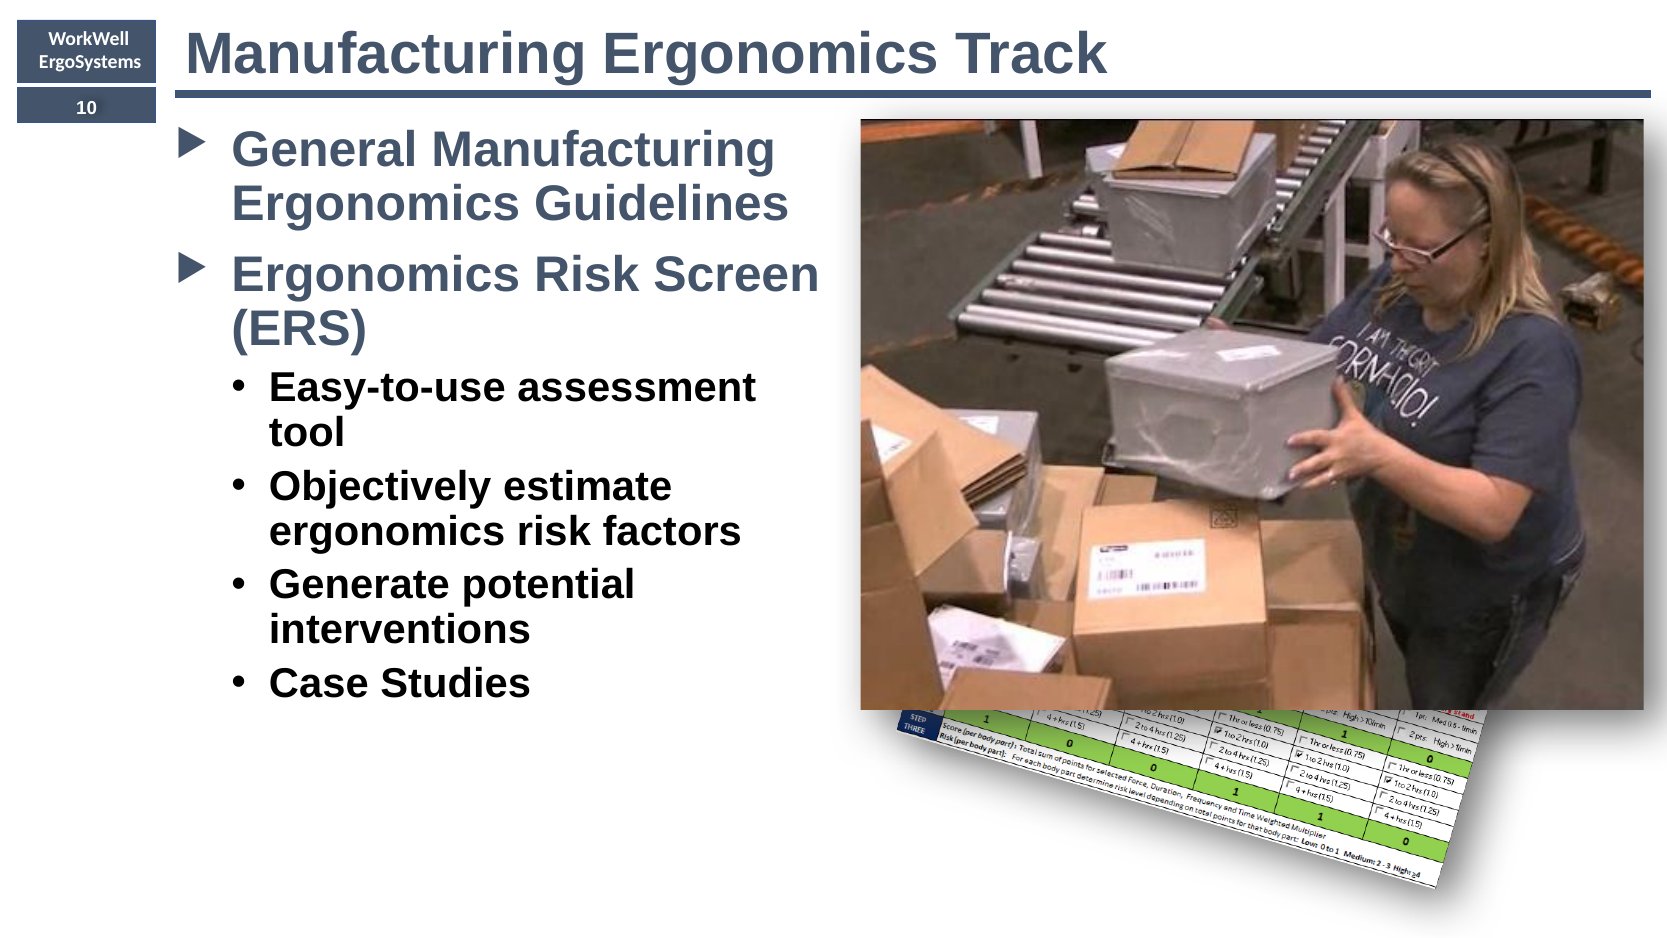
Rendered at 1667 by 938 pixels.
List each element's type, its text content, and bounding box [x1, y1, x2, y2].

list Manufacturing Ergonomics Track [170, 7, 1644, 84]
picture [860, 119, 1644, 889]
list General Manufacturing Ergonomics Guidelines Ergonomics Risk Screen (ERS) Easy-to-use assessment tool Objectively estimate ergonomics risk factors Generate potential interventions Case Studies [160, 115, 851, 911]
